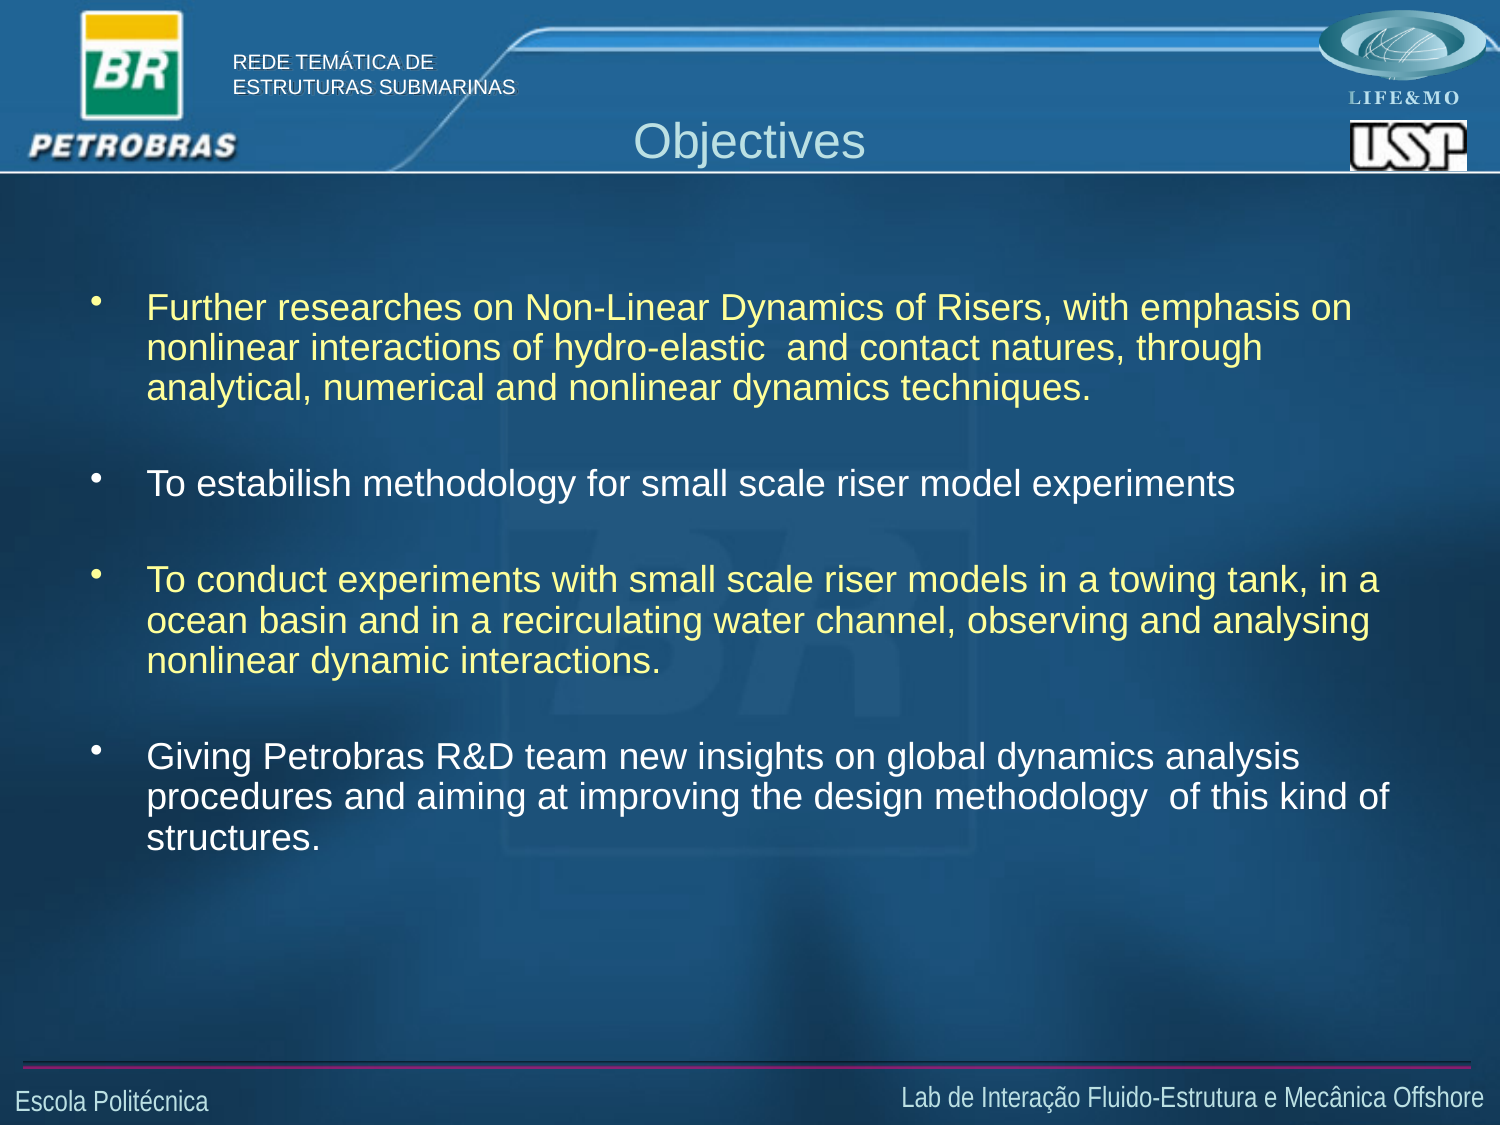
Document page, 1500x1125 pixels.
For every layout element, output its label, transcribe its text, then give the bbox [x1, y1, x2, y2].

title Objectives [74, 44, 1426, 233]
list Further researches on Non-Linear Dynamics of Risers, with emphasis on nonlinear interactions of hydro-elastic and contact natures, through analytical, numerical and nonlinear dynamics techniques. To estabilish methodology for small scale riser model experiments To conduct experiments with small scale riser models in a towing tank, in a ocean basin and in a recirculating water channel, observing and analysing nonlinear dynamic interactions. Giving Petrobras R&D team new insights on global dynamics analysis procedures and aiming at improving the design methodology of this kind of structures. [74, 279, 1426, 1023]
picture [0, 0, 1500, 1125]
